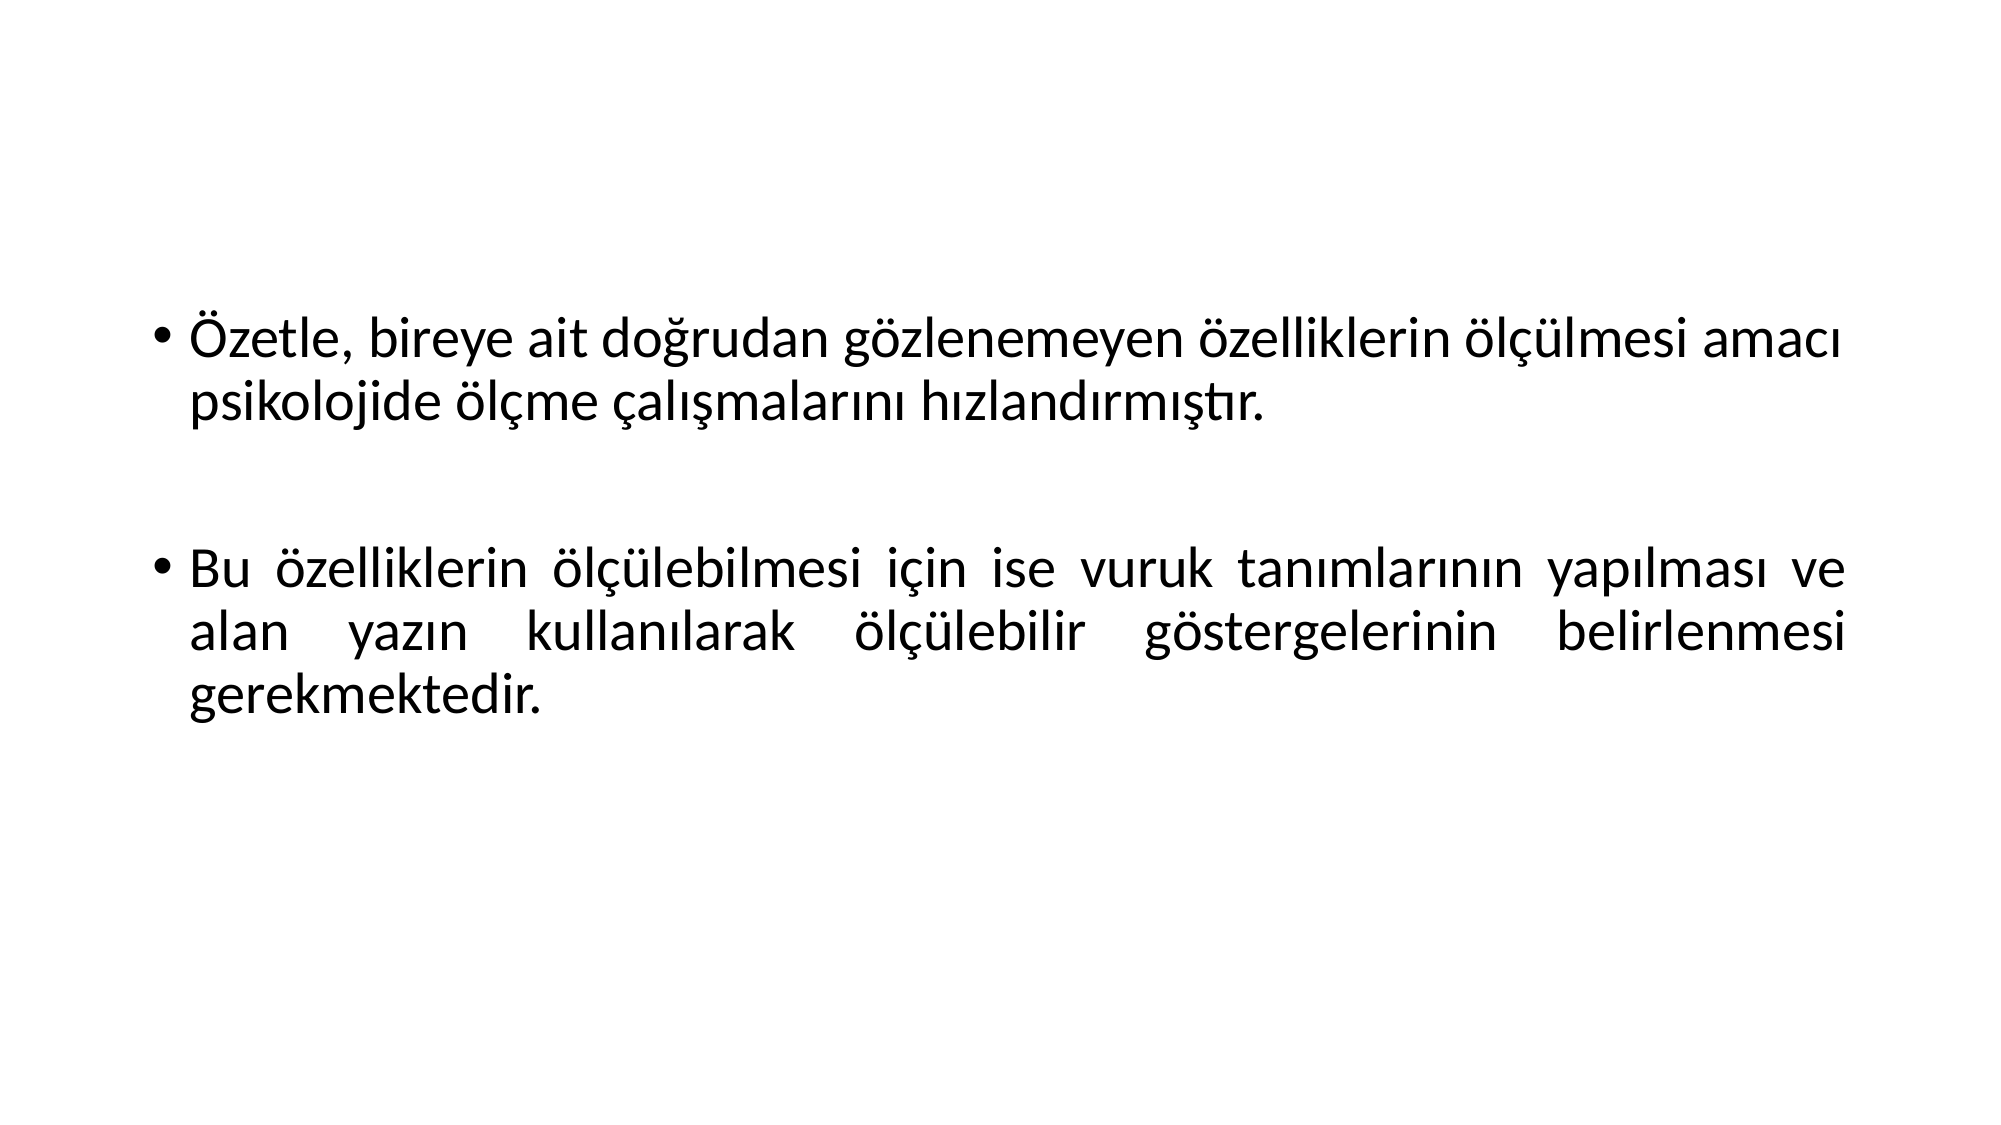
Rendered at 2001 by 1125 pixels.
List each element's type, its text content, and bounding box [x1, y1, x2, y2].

list Özetle, bireye ait doğrudan gözlenemeyen özelliklerin ölçülmesi amacı psikolojide ölçme çalışmalarını hızlandırmıştır. Bu özelliklerin ölçülebilmesi için ise vuruk tanımlarının yapılması ve alan yazın kullanılarak ölçülebilir göstergelerinin belirlenmesi gerekmektedir. [137, 299, 1863, 1014]
